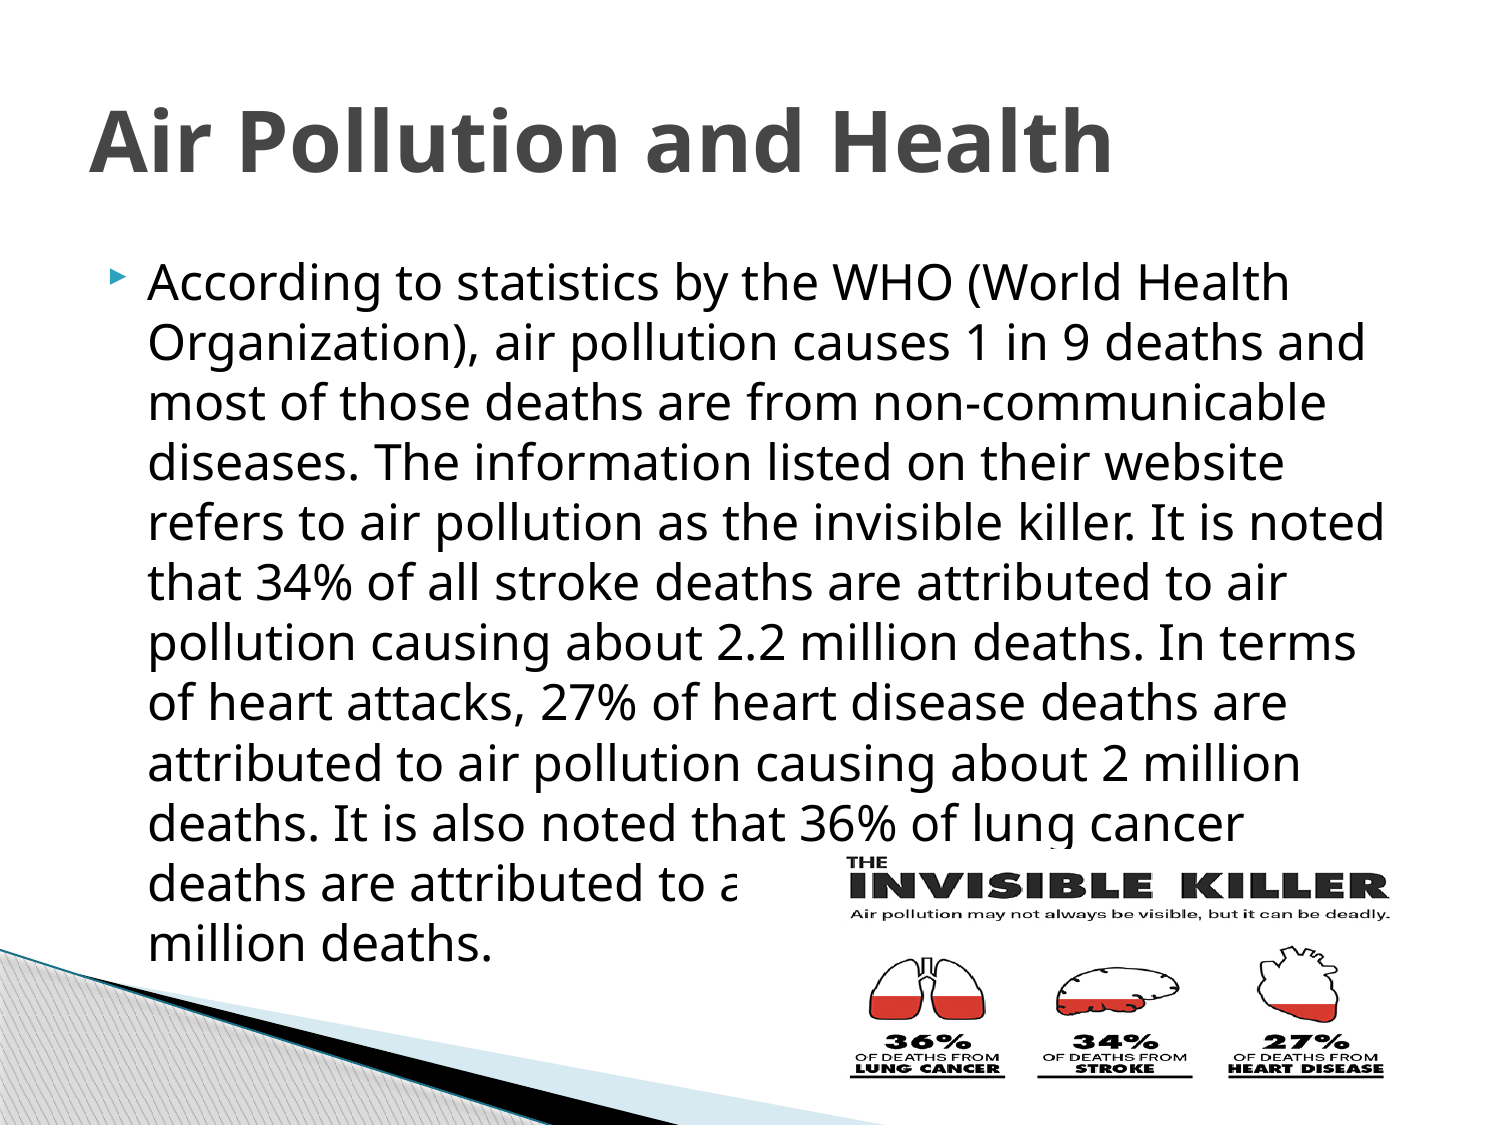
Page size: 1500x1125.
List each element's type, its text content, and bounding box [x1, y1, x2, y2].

list According to statistics by the WHO (World Health Organization), air pollution causes 1 in 9 deaths and most of those deaths are from non-communicable diseases. The information listed on their website refers to air pollution as the invisible killer. It is noted that 34% of all stroke deaths are attributed to air pollution causing about 2.2 million deaths. In terms of heart attacks, 27% of heart disease deaths are attributed to air pollution causing about 2 million deaths. It is also noted that 36% of lung cancer deaths are attributed to air pollution resulting in 1.7 million deaths. [75, 243, 1425, 986]
title Air Pollution and Health [75, 45, 1425, 233]
picture [737, 849, 1488, 1086]
